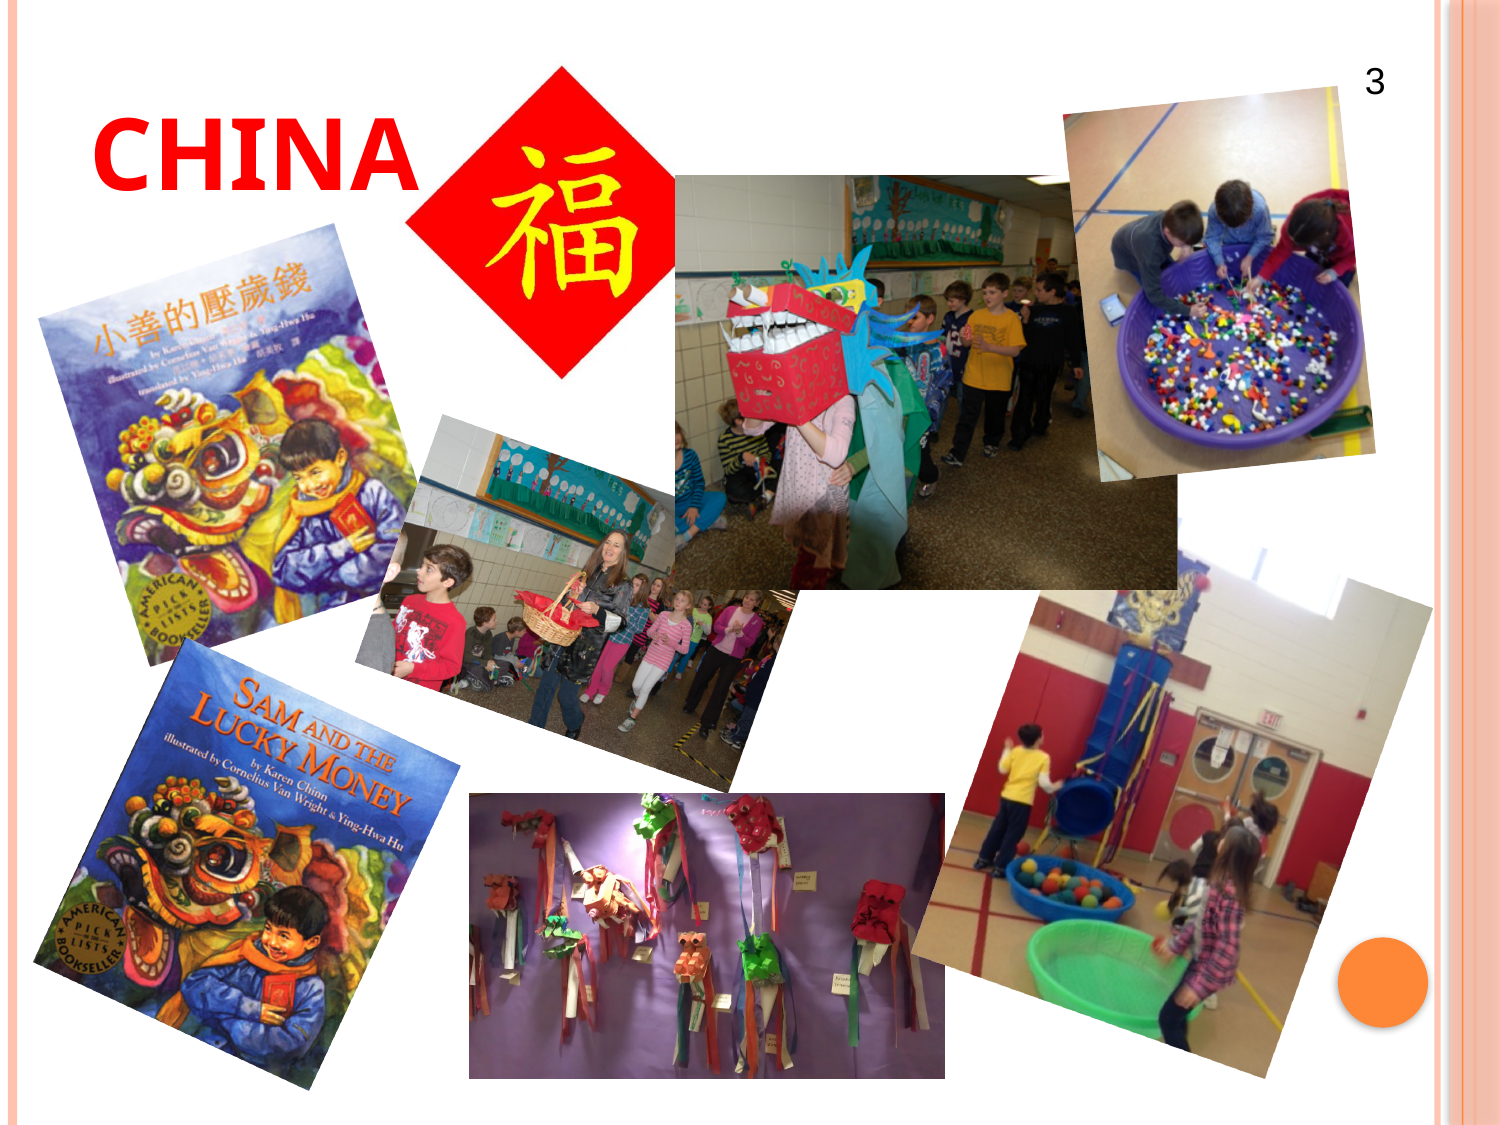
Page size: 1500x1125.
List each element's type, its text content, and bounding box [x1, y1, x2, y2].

text_box 3 [1349, 49, 1413, 110]
title China [75, 30, 1300, 218]
picture [34, 60, 1432, 1090]
